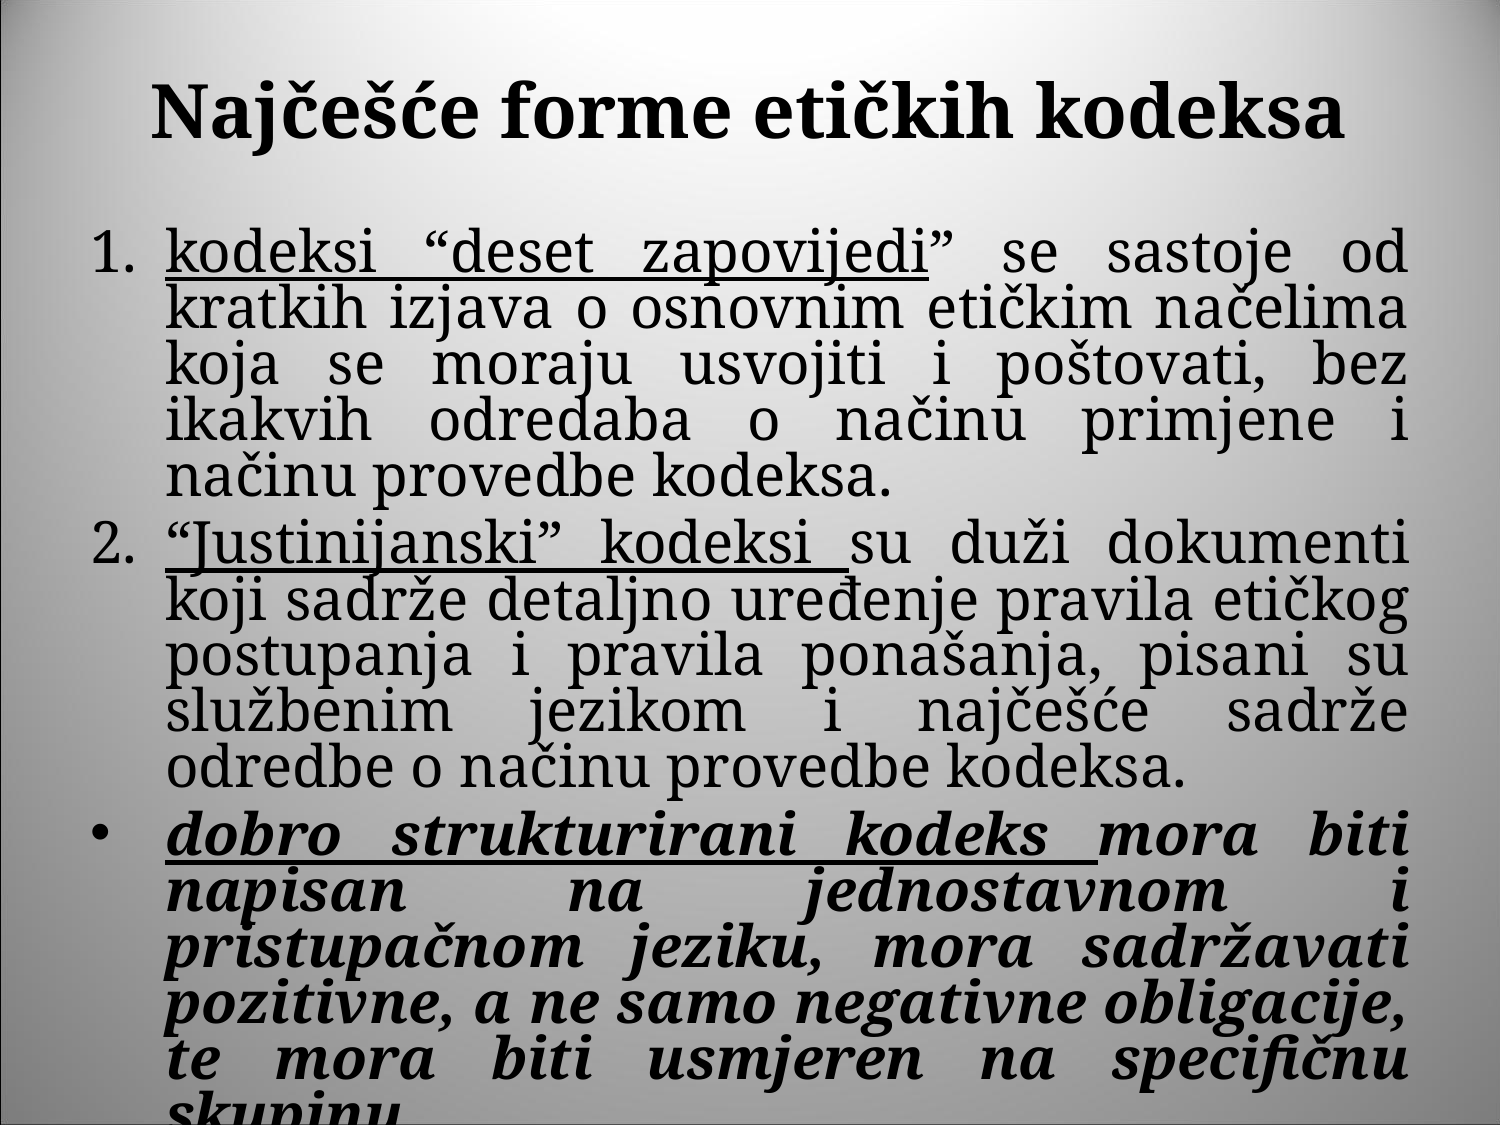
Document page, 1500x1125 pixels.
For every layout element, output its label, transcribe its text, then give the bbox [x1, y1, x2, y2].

title Najčešće forme etičkih kodeksa [74, 44, 1426, 173]
list kodeksi “deset zapovijedi” se sastoje od kratkih izjava o osnovnim etičkim načelima koja se moraju usvojiti i poštovati, bez ikakvih odredaba o načinu primjene i načinu provedbe kodeksa. “Justinijanski” kodeksi su duži dokumenti koji sadrže detaljno uređenje pravila etičkog postupanja i pravila ponašanja, pisani su službenim jezikom i najčešće sadrže odredbe o načinu provedbe kodeksa. dobro strukturirani kodeks mora biti napisan na jednostavnom i pristupačnom jeziku, mora sadržavati pozitivne, a ne samo negativne obligacije, te mora biti usmjeren na specifičnu skupinu. [74, 219, 1426, 1048]
picture [0, 0, 1500, 1125]
